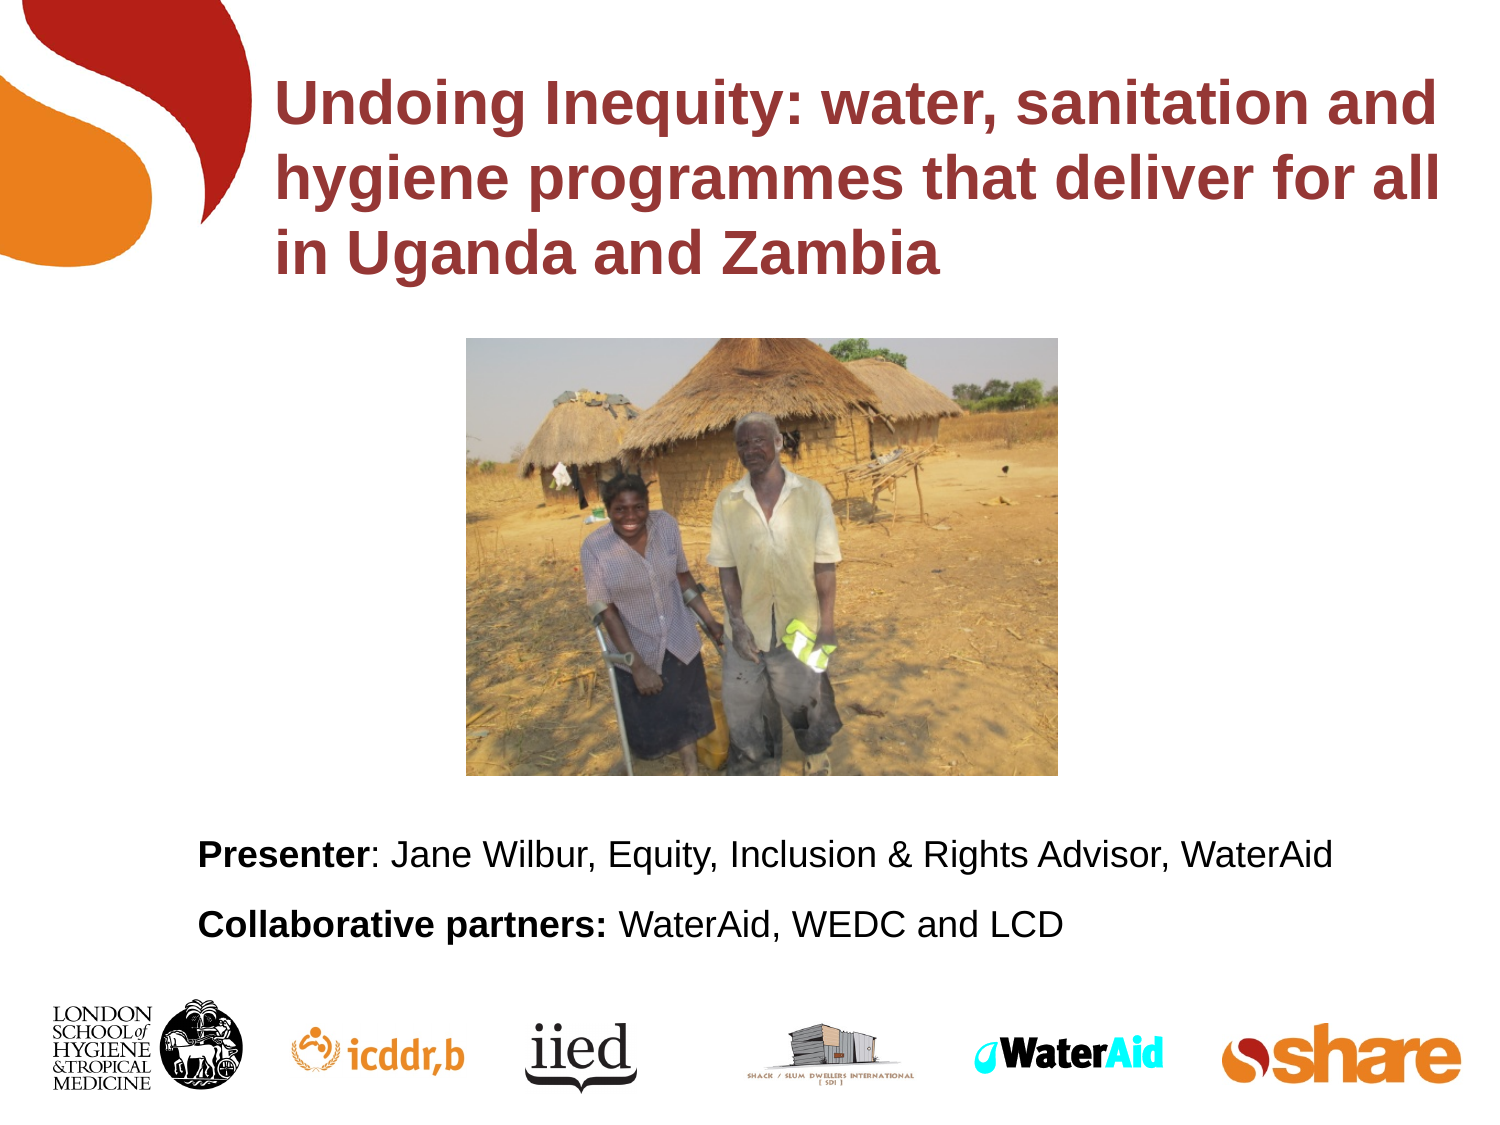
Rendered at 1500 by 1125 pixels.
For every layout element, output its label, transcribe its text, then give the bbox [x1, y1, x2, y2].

picture [1222, 1022, 1465, 1085]
text_box Presenter: Jane Wilbur, Equity, Inclusion & Rights Advisor, WaterAid Collaborative partners: WaterAid, WEDC and LCD [183, 822, 1441, 998]
picture [466, 337, 1058, 776]
picture [525, 1022, 637, 1095]
picture [52, 999, 243, 1090]
text_box Undoing Inequity: water, sanitation and hygiene programmes that deliver for all in Uganda and Zambia [259, 54, 1500, 1125]
picture [974, 1034, 1164, 1075]
picture [288, 1022, 467, 1078]
picture [737, 1011, 924, 1095]
picture [0, 0, 266, 281]
